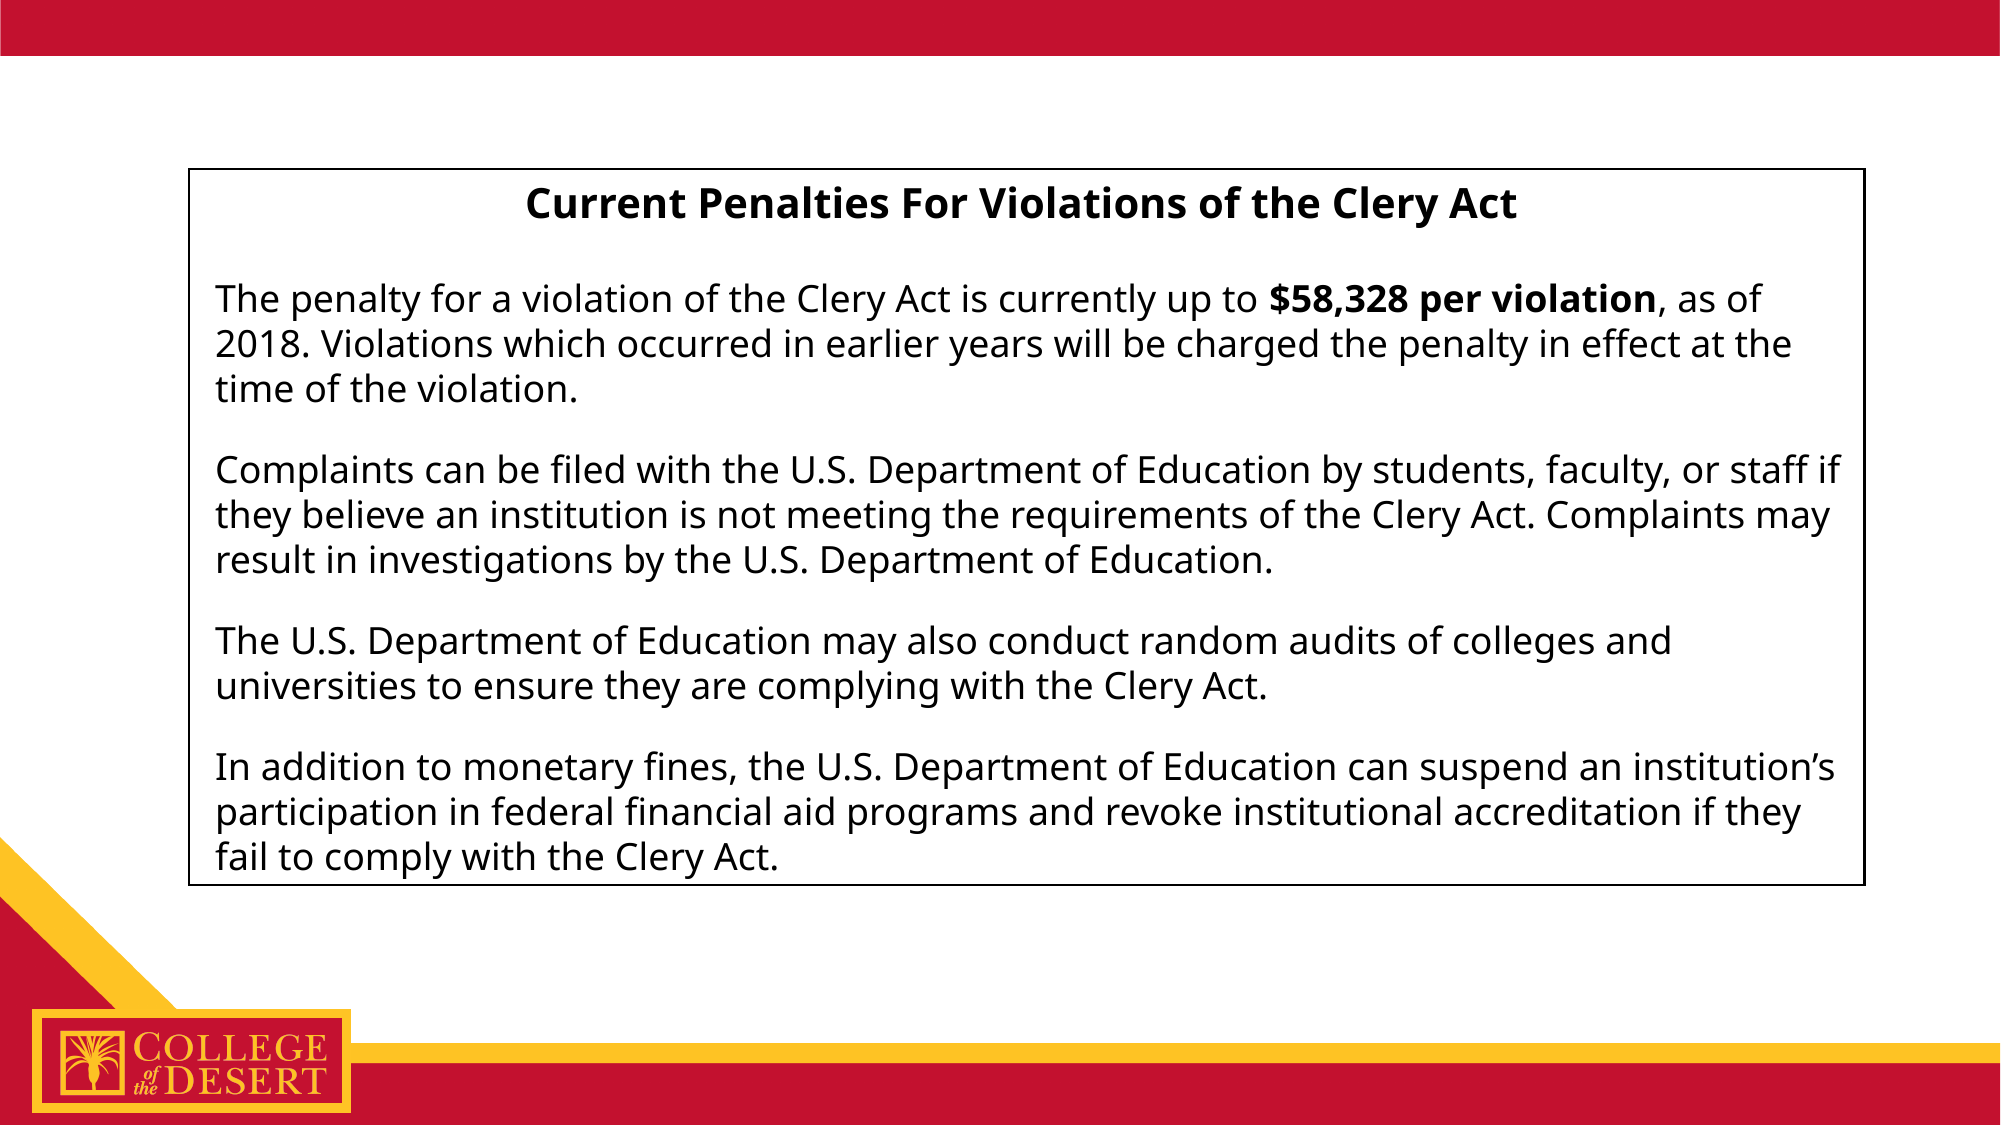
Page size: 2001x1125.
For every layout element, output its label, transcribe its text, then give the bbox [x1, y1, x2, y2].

picture [0, 0, 2000, 56]
text_box Current Penalties For Violations of the Clery Act The penalty for a violation of the Clery Act is currently up to $58,328 per violation, as of 2018. Violations which occurred in earlier years will be charged the penalty in effect at the time of the violation. Complaints can be filed with the U.S. Department of Education by students, faculty, or staff if they believe an institution is not meeting the requirements of the Clery Act. Complaints may result in investigations by the U.S. Department of Education. The U.S. Department of Education may also conduct random audits of colleges and universities to ensure they are complying with the Clery Act. In addition to monetary fines, the U.S. Department of Education can suspend an institution’s participation in federal financial aid programs and revoke institutional accreditation if they fail to comply with the Clery Act. [188, 168, 1866, 886]
picture [0, 696, 2001, 1125]
